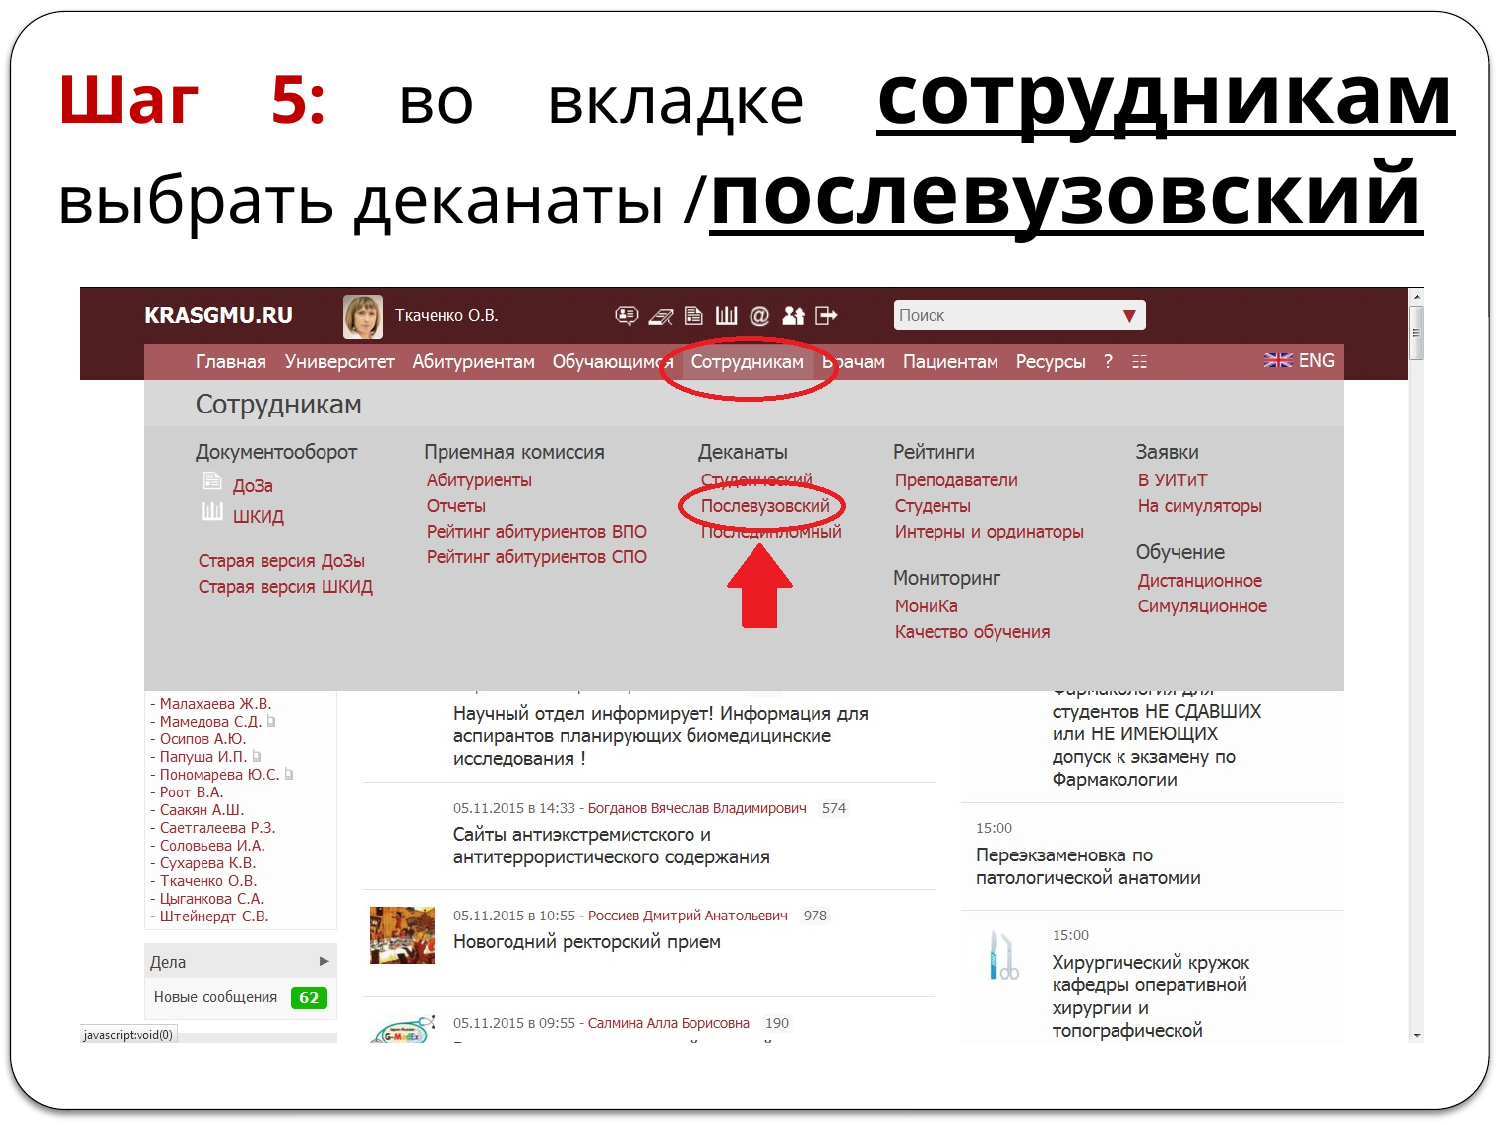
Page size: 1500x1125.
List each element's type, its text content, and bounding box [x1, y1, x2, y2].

title Шаг 5: во вкладке сотрудникам выбрать деканаты /послевузовский [41, 45, 1471, 256]
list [79, 287, 1424, 1044]
